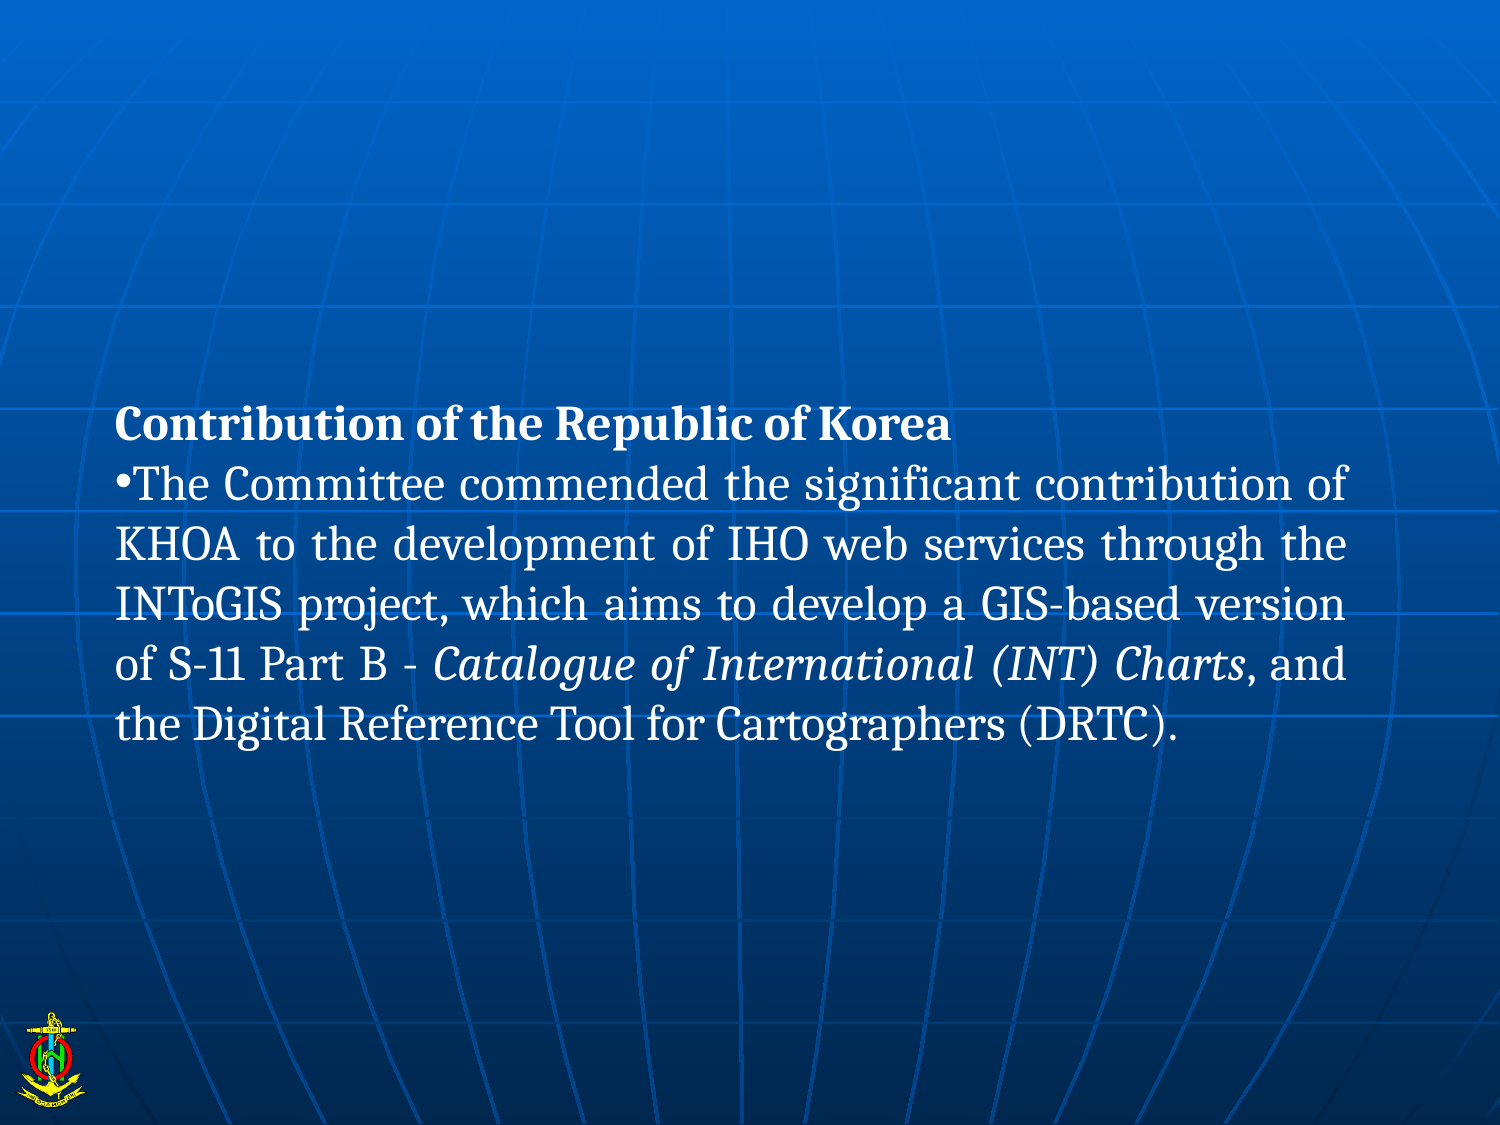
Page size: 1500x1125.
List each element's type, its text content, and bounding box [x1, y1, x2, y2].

picture [14, 1012, 87, 1108]
text_box Contribution of the Republic of Korea The Committee commended the significant contribution of KHOA to the development of IHO web services through the INToGIS project, which aims to develop a GIS-based version of S-11 Part B - Catalogue of International (INT) Charts, and the Digital Reference Tool for Cartographers (DRTC). [99, 382, 1363, 758]
